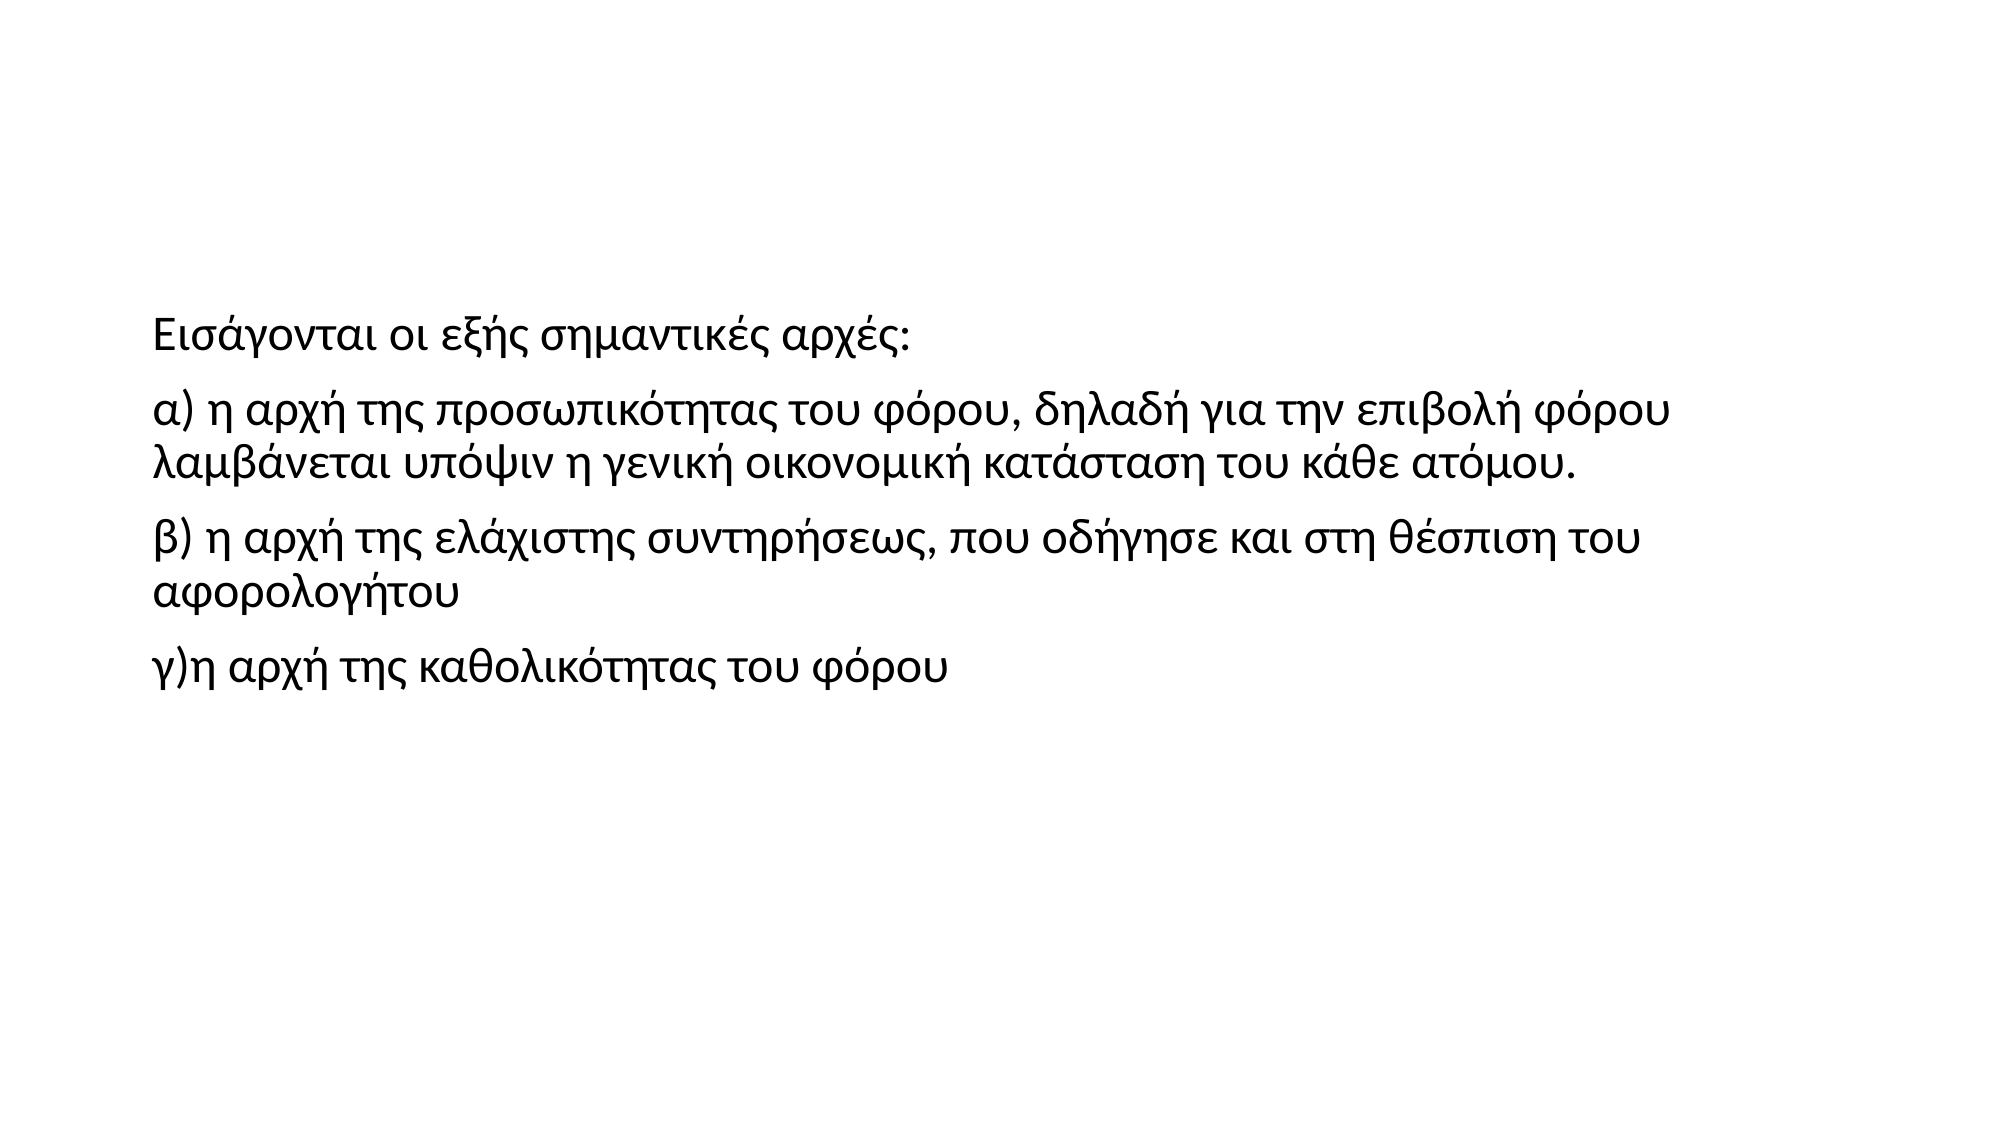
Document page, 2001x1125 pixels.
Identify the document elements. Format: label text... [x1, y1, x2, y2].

list Εισάγονται οι εξής σημαντικές αρχές: α) η αρχή της προσωπικότητας του φόρου, δηλαδή για την επιβολή φόρου λαμβάνεται υπόψιν η γενική οικονομική κατάσταση του κάθε ατόμου. β) η αρχή της ελάχιστης συντηρήσεως, που οδήγησε και στη θέσπιση του αφορολογήτου γ)η αρχή της καθολικότητας του φόρου [137, 299, 1863, 1014]
